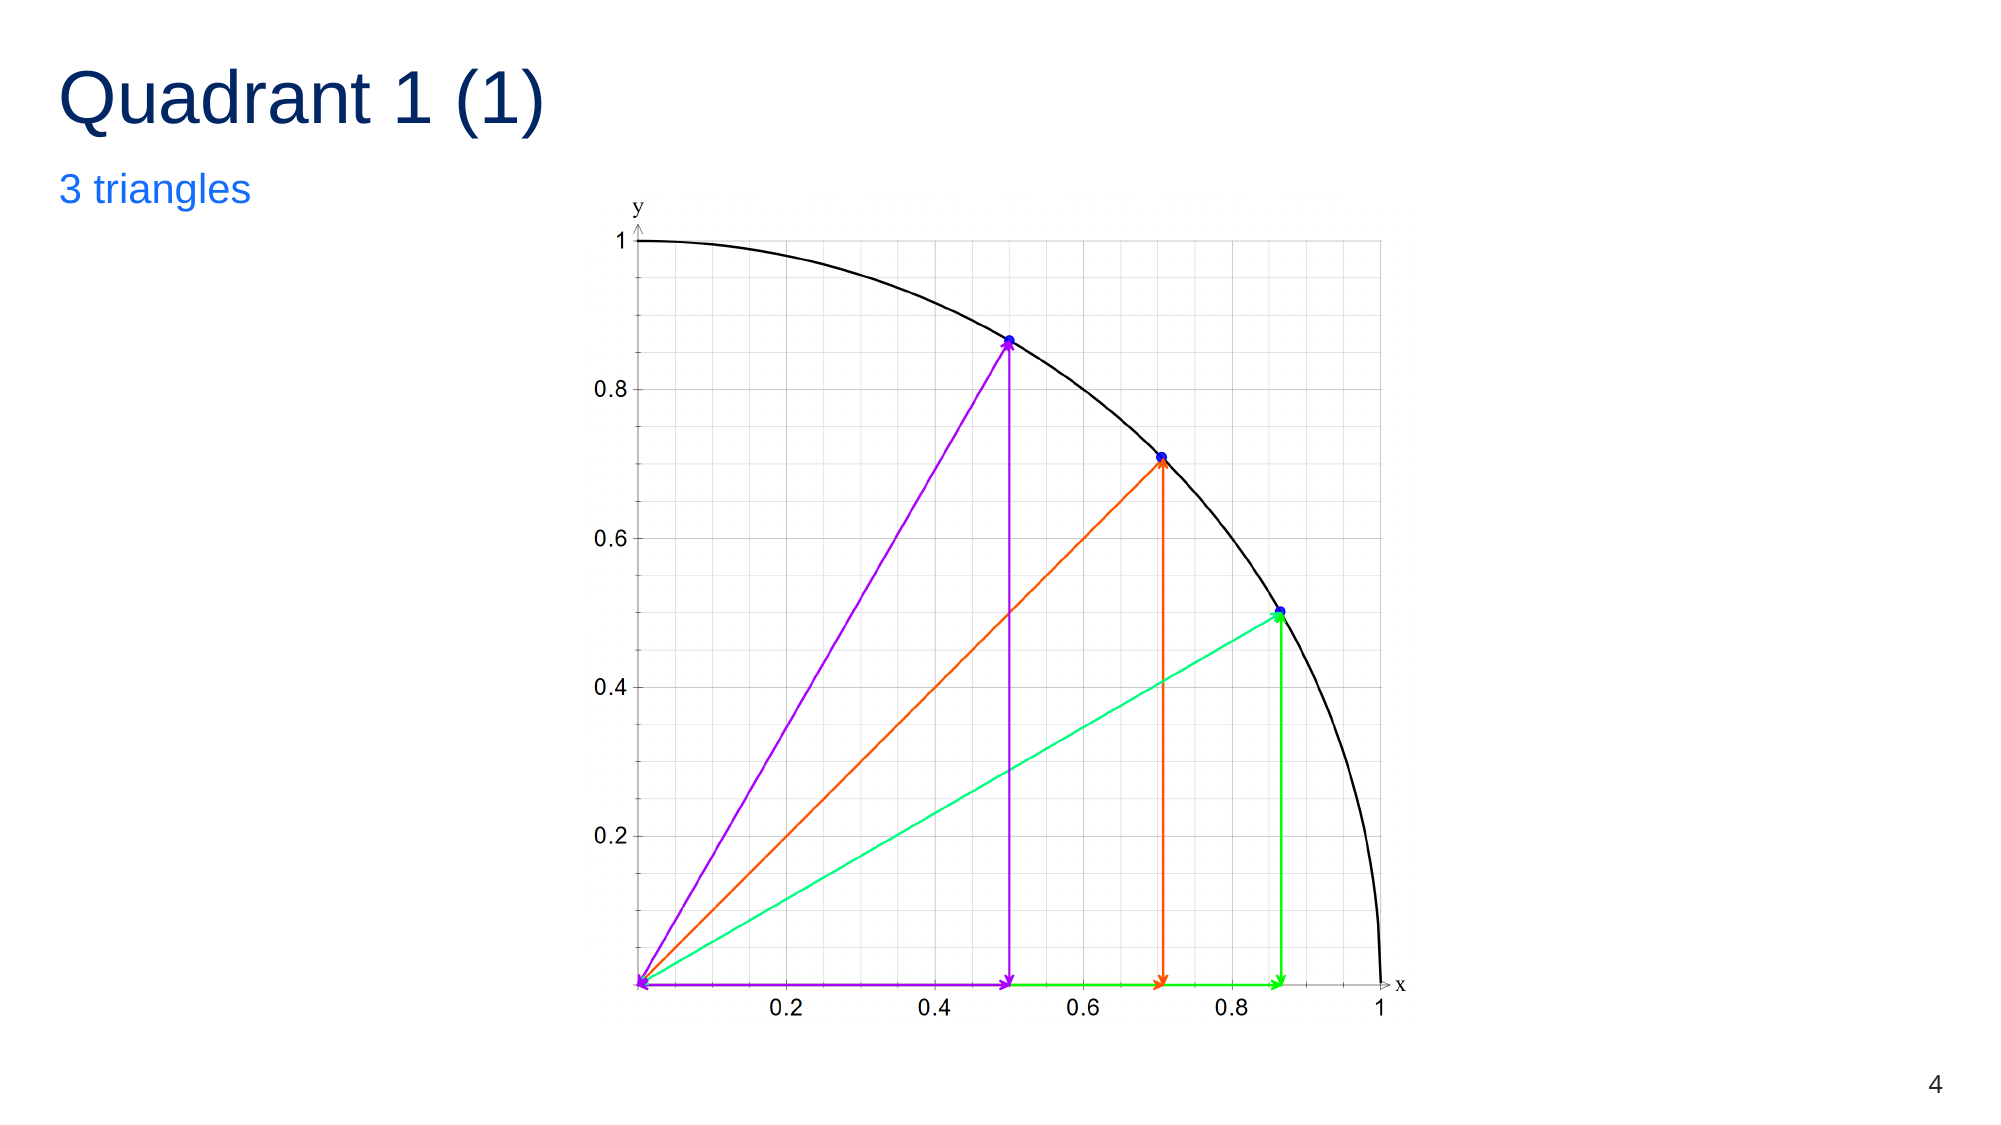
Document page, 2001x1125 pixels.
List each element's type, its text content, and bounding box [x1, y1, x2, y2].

picture [585, 193, 1415, 1024]
slide_number 4 [1824, 1068, 1943, 1099]
list 3 triangles [59, 161, 1943, 212]
title Quadrant 1 (1) [59, 59, 1943, 149]
